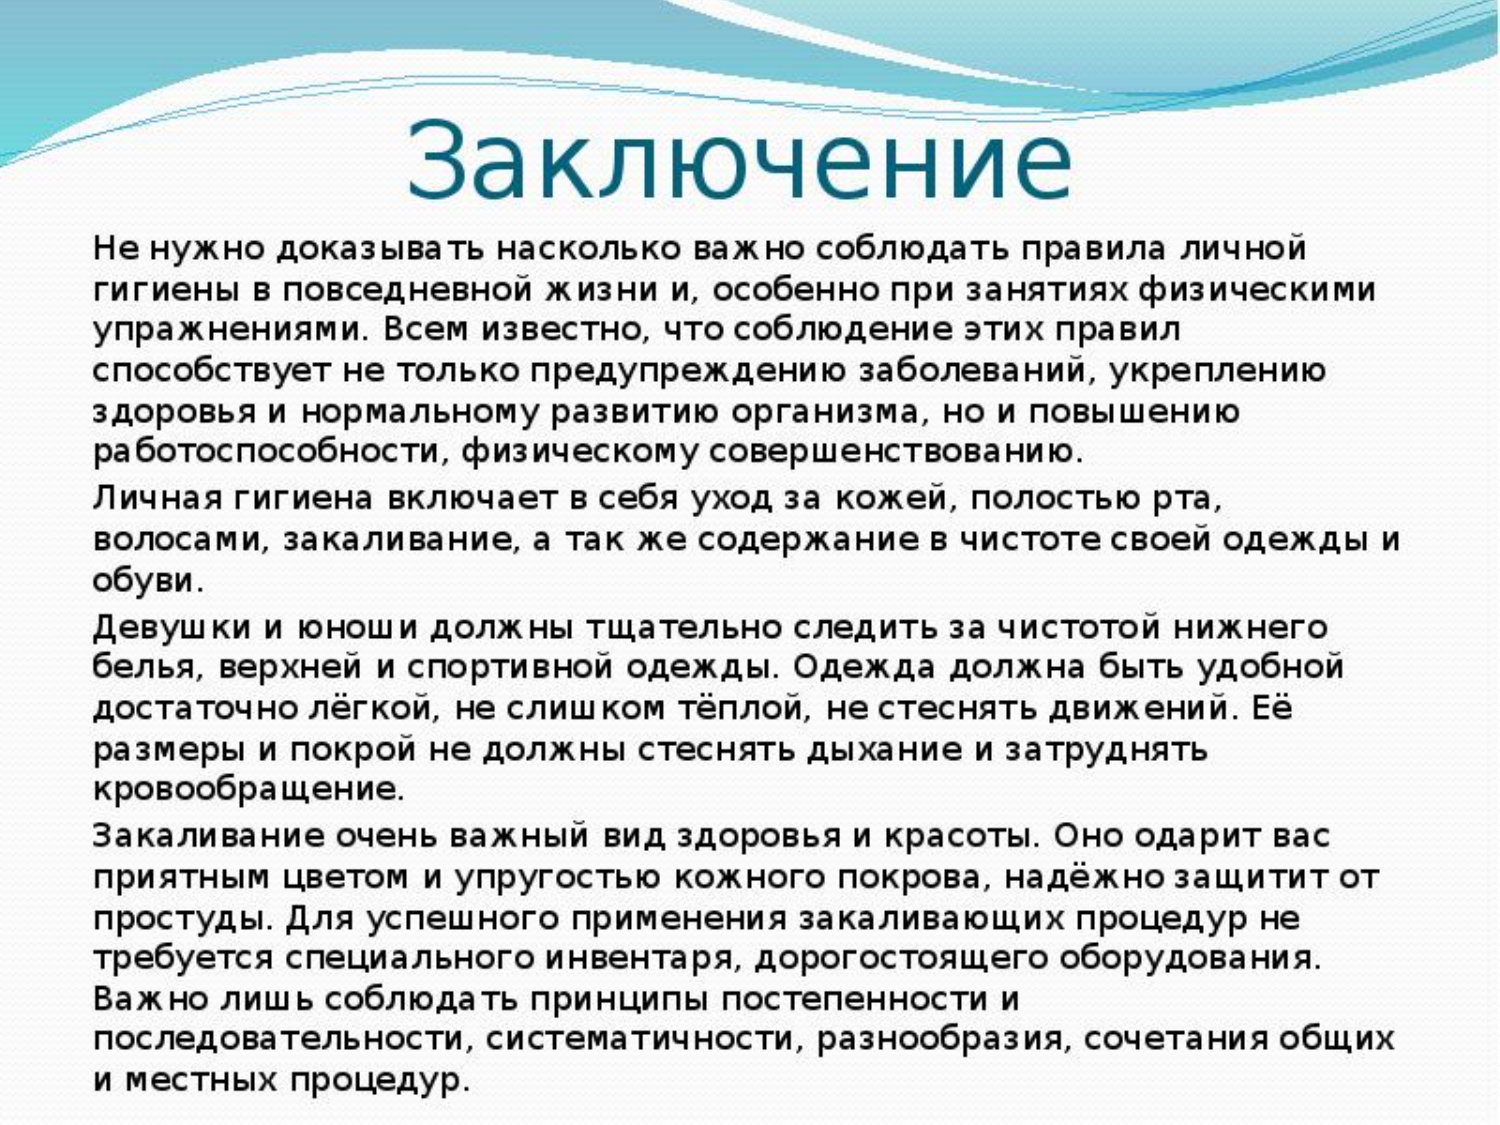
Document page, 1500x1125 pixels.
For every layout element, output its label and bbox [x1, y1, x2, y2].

list [0, 0, 1500, 1125]
